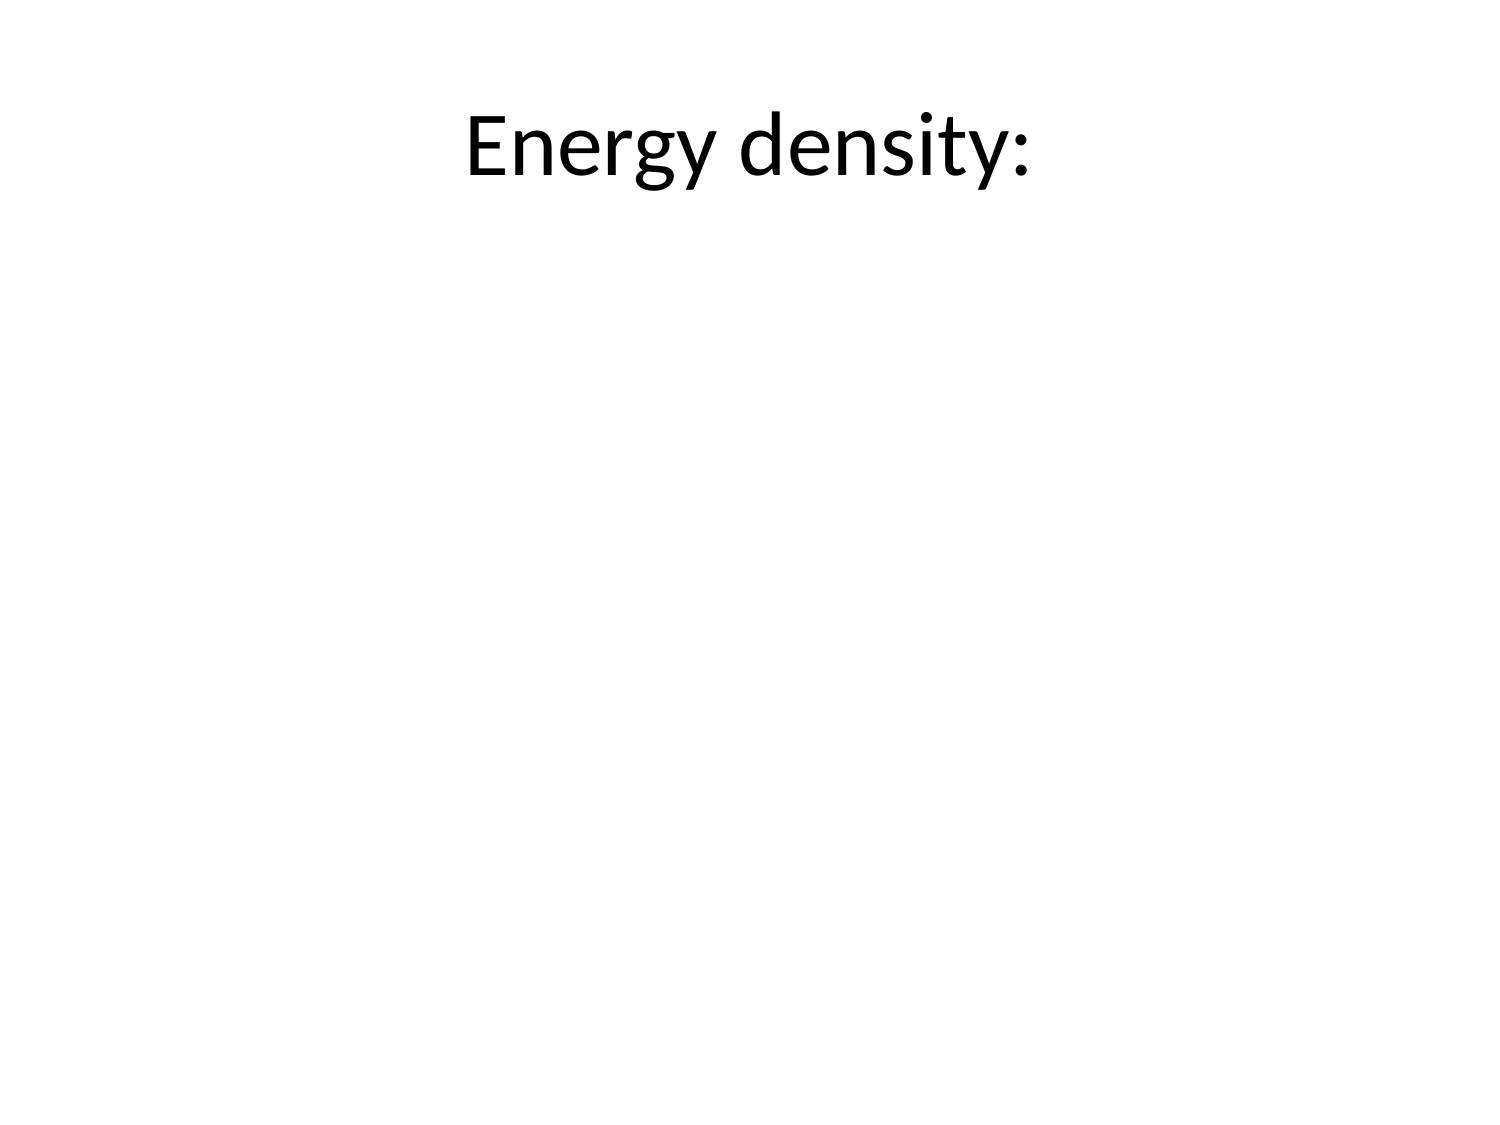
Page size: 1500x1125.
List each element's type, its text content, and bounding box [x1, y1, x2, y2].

title Energy density: [75, 45, 1425, 233]
